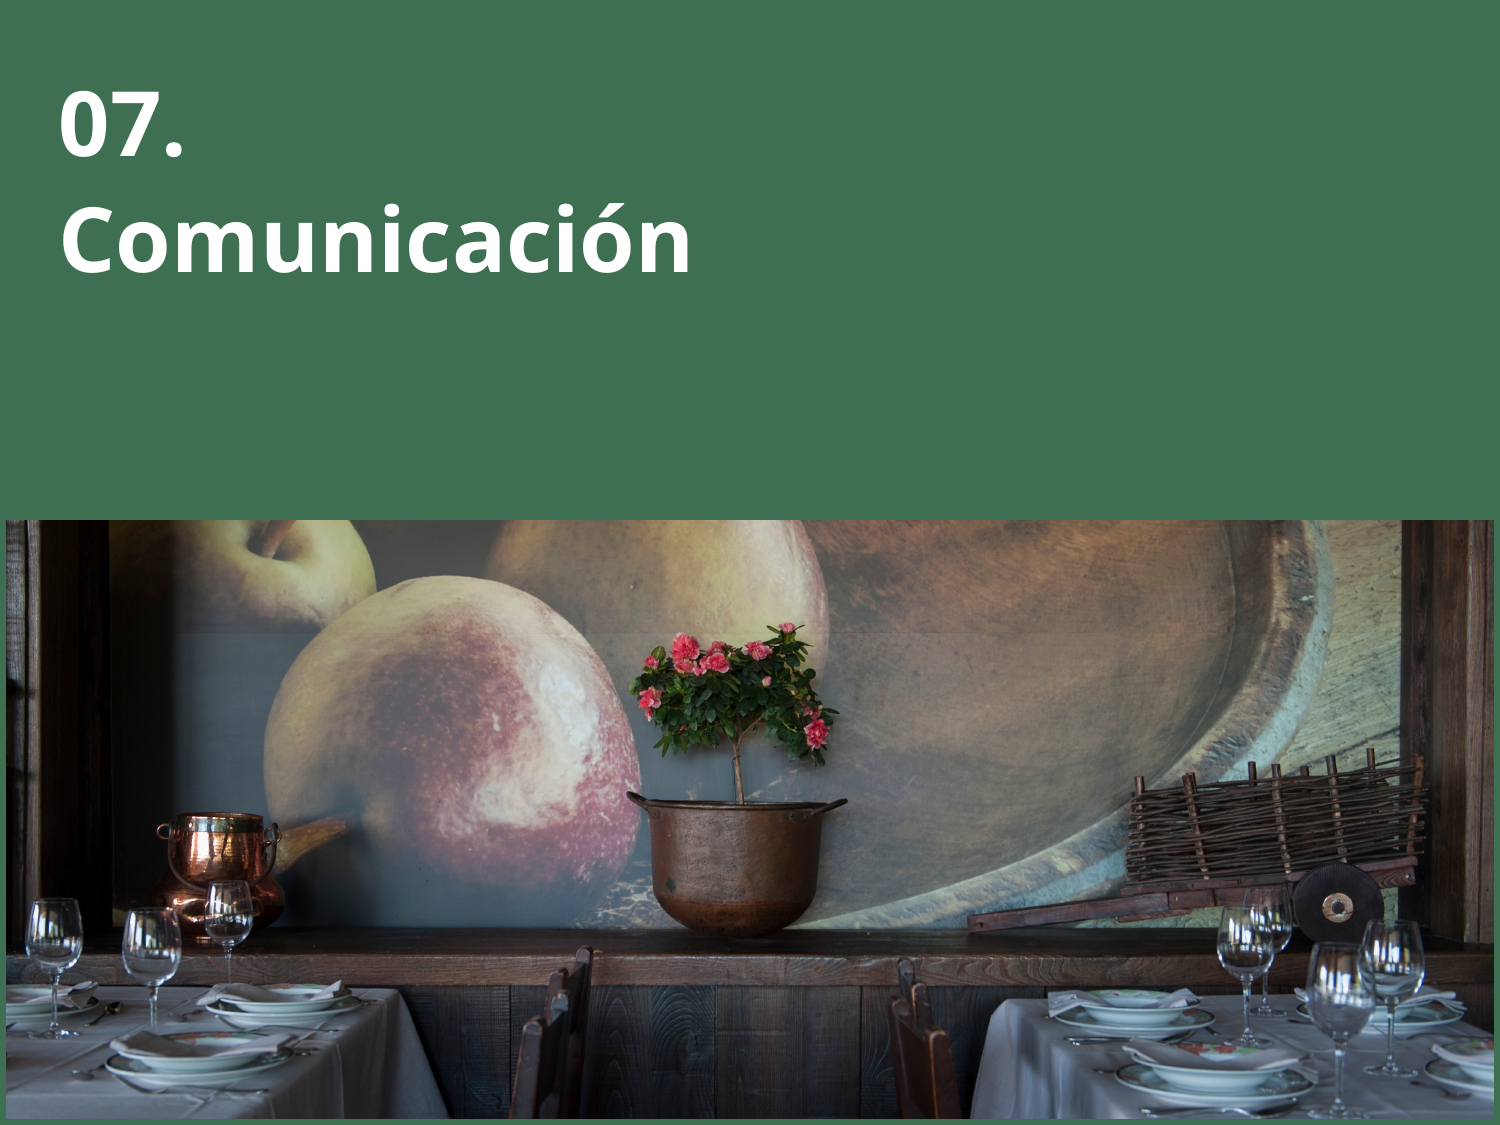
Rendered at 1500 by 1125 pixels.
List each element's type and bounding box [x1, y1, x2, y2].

picture [3, 160, 1497, 1125]
text_box [0, 0, 1500, 165]
